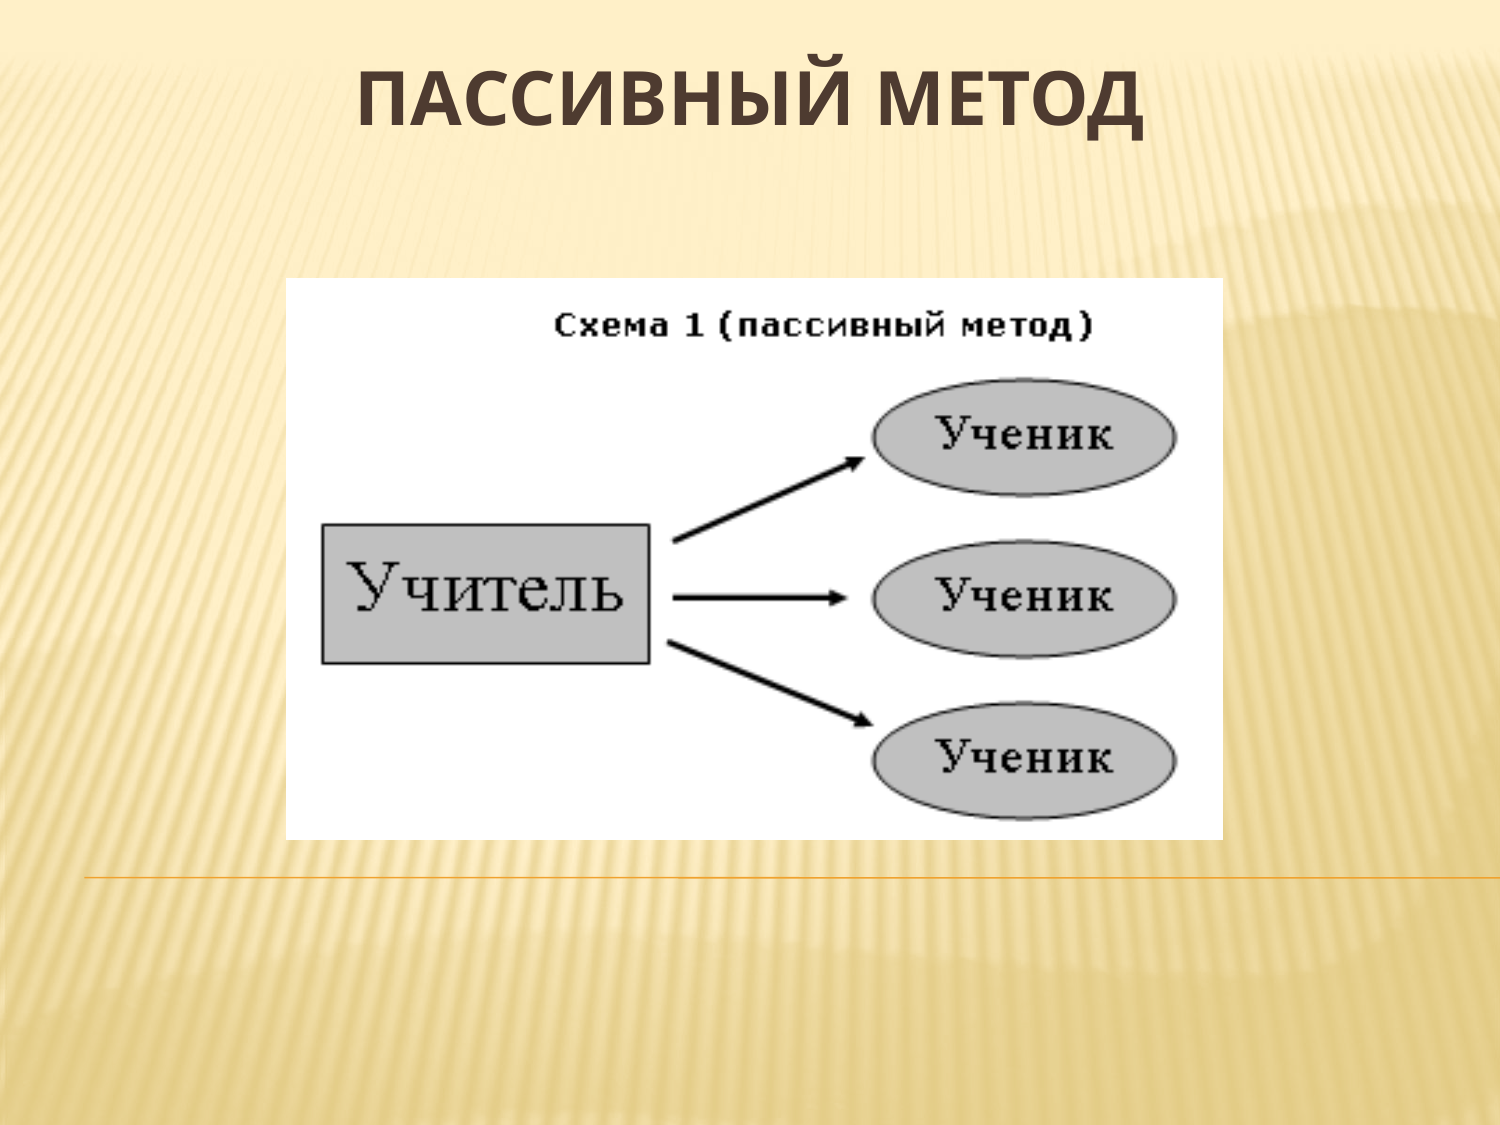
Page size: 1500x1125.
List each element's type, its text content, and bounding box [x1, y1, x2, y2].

title Пассивный метод [56, 42, 1444, 268]
picture [286, 278, 1224, 840]
